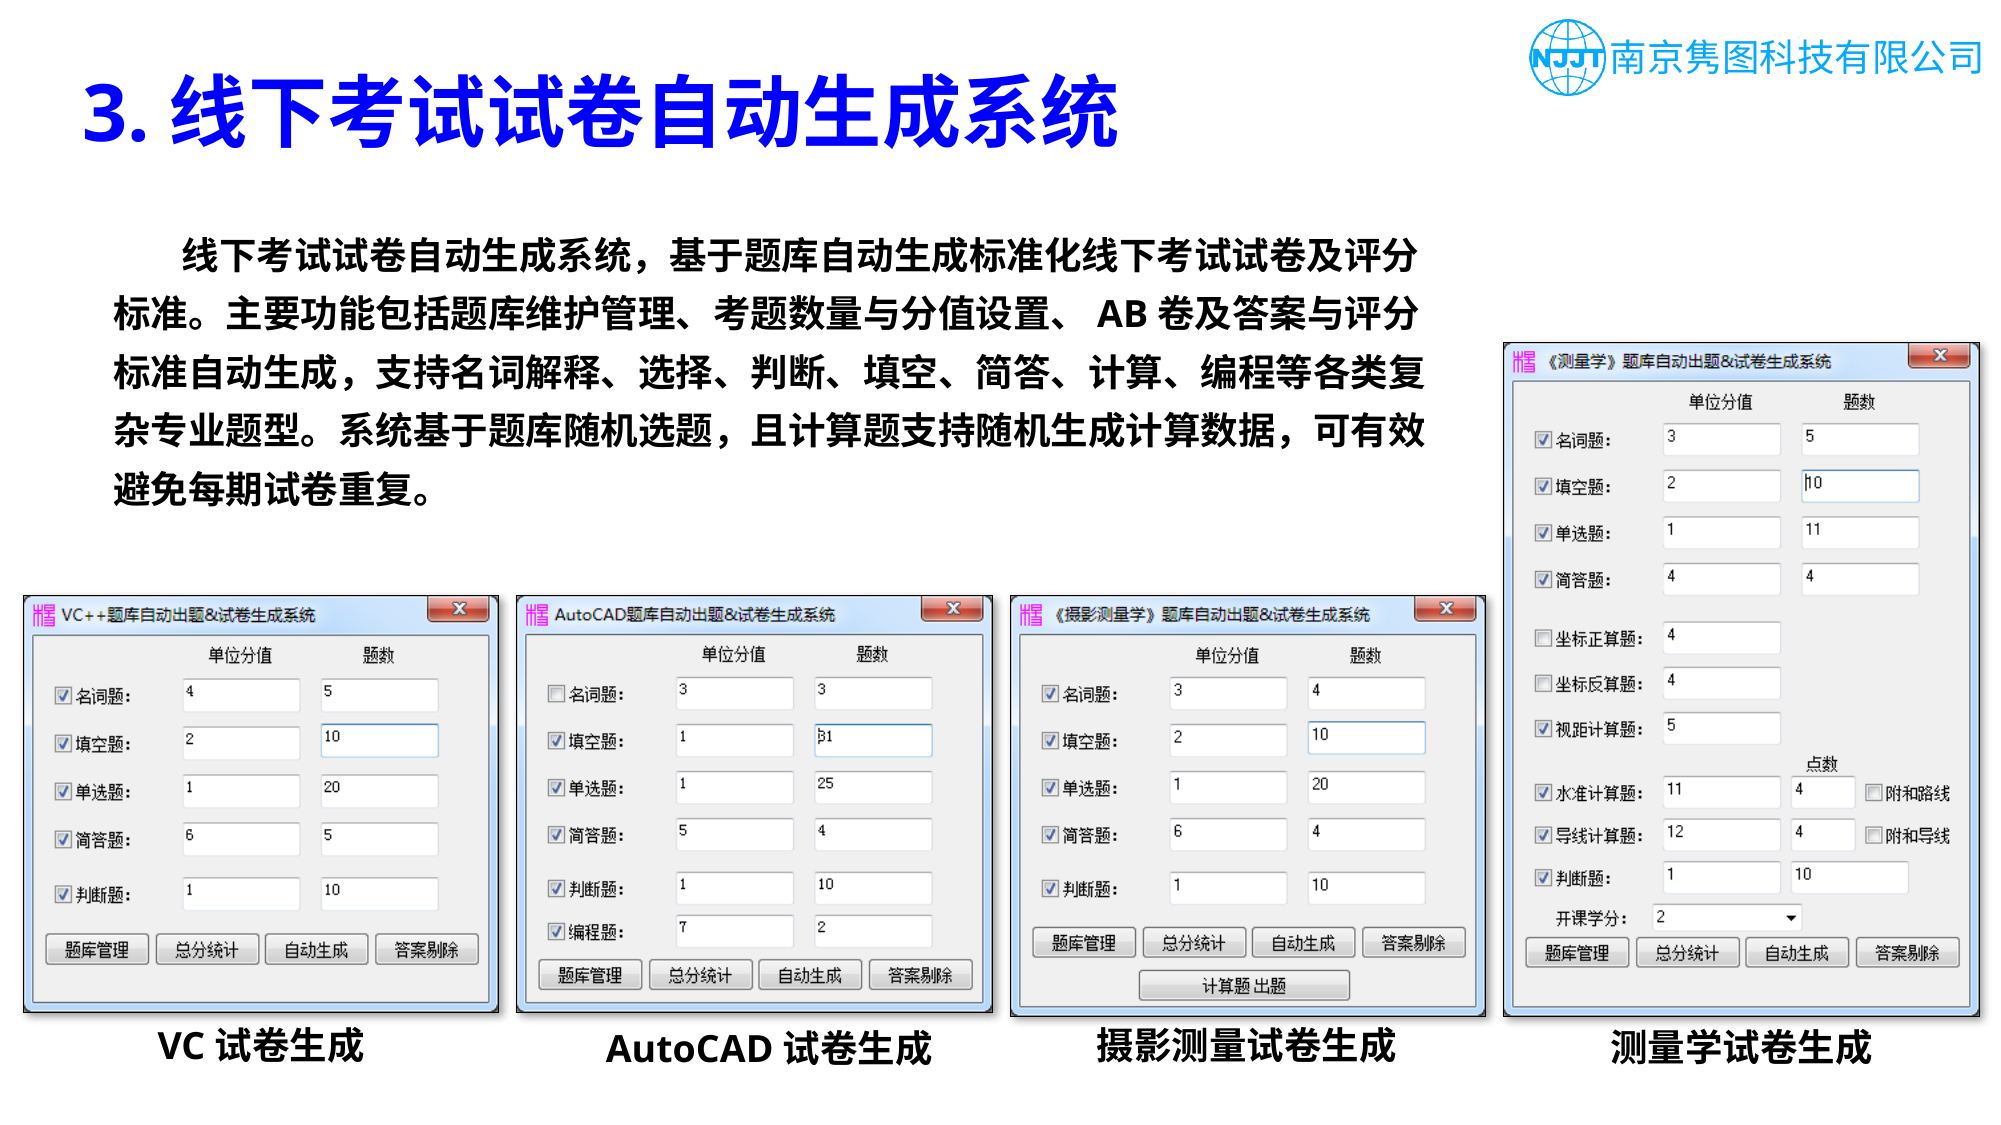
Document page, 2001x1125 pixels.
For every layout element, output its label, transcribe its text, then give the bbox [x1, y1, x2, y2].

text_box 测量学试卷生成 [1595, 1017, 1888, 1076]
title 3.线下考试试卷自动生成系统 [67, 14, 1292, 218]
text_box 线下考试试卷自动生成系统，基于题库自动生成标准化线下考试试卷及评分标准。主要功能包括题库维护管理、考题数量与分值设置、AB卷及答案与评分标准自动生成，支持名词解释、选择、判断、填空、简答、计算、编程等各类复杂专业题型。系统基于题库随机选题，且计算题支持随机生成计算数据，可有效避免每期试卷重复。 [98, 210, 1441, 518]
text_box 摄影测量试卷生成 [1082, 1017, 1412, 1075]
picture [1529, 64, 1558, 96]
picture [1579, 24, 1591, 35]
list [516, 595, 993, 1013]
picture [1578, 69, 1606, 96]
picture [1503, 342, 1980, 1017]
picture [1010, 595, 1486, 1017]
picture [1576, 19, 1606, 46]
text_box VC试卷生成 [142, 1015, 380, 1075]
text_box AutoCAD试卷生成 [591, 1017, 948, 1078]
picture [23, 595, 499, 1013]
picture [1534, 54, 1604, 93]
picture [1529, 19, 1560, 52]
picture [1534, 23, 1602, 56]
picture [1545, 24, 1557, 34]
